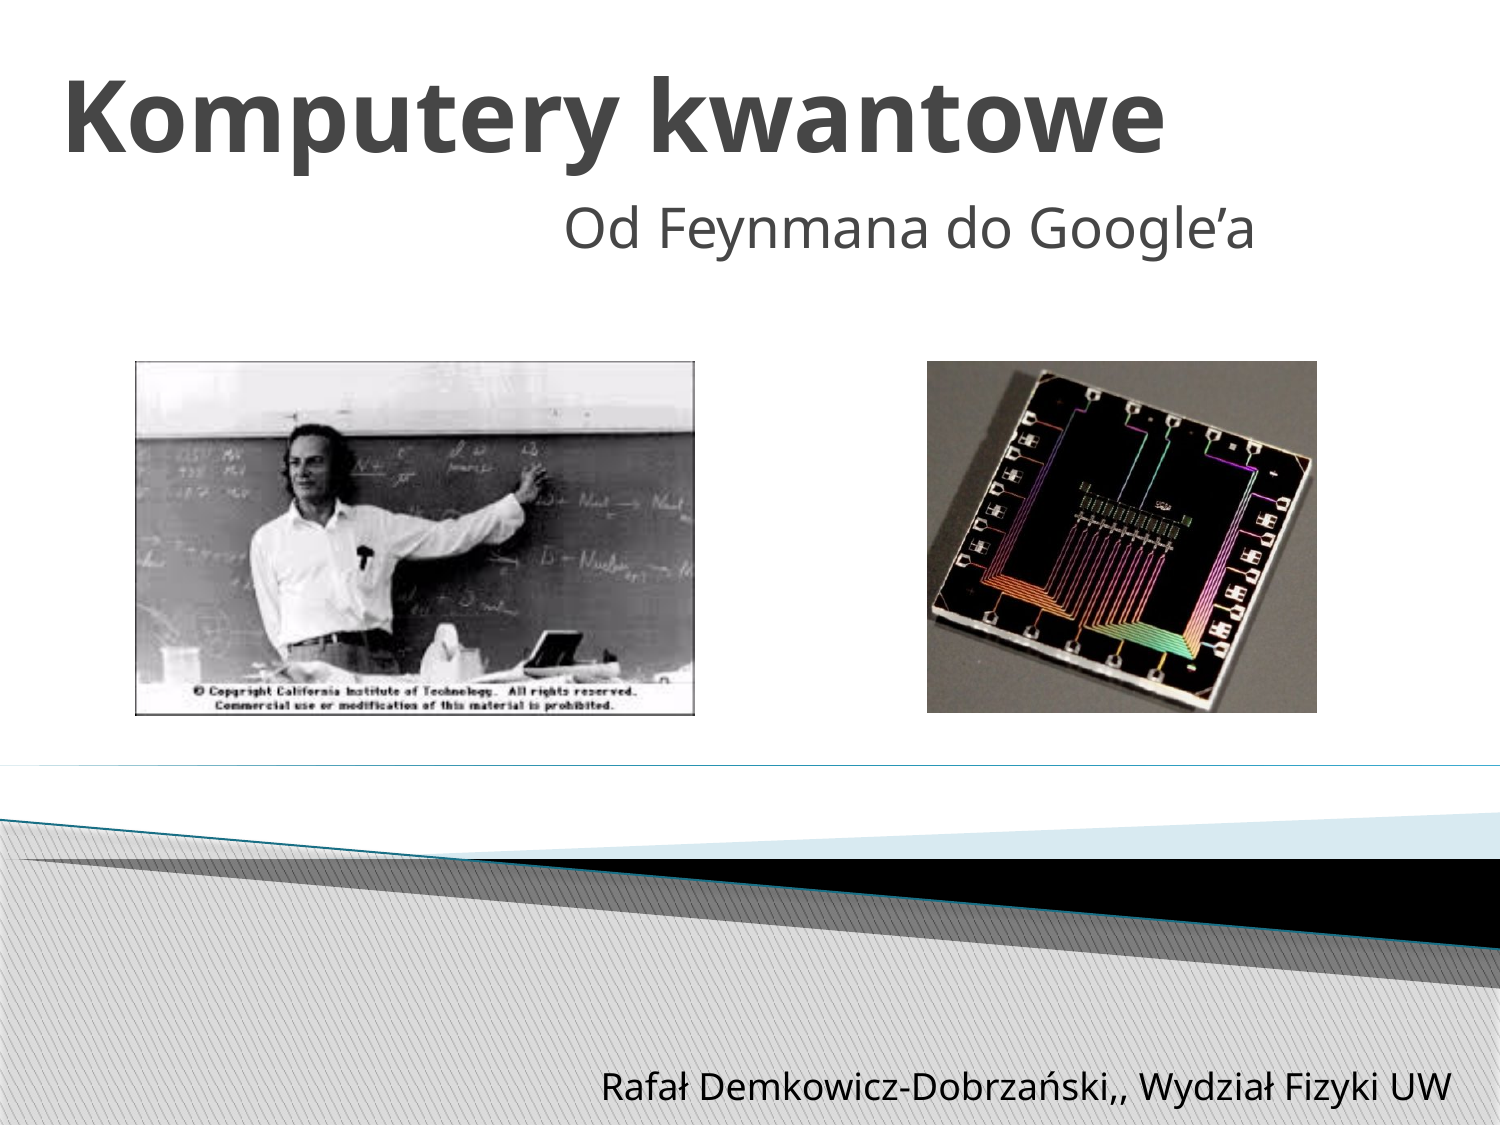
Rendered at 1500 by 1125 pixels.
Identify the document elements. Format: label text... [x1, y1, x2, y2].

text_box Rafał Demkowicz-Dobrzański,, Wydział Fizyki UW [585, 1055, 1468, 1115]
subtitle Od Feynmana do Google’a [0, 184, 1275, 382]
picture [5, 859, 1500, 989]
picture [135, 361, 695, 717]
title Komputery kwantowe [0, 0, 1275, 180]
picture [926, 361, 1318, 713]
